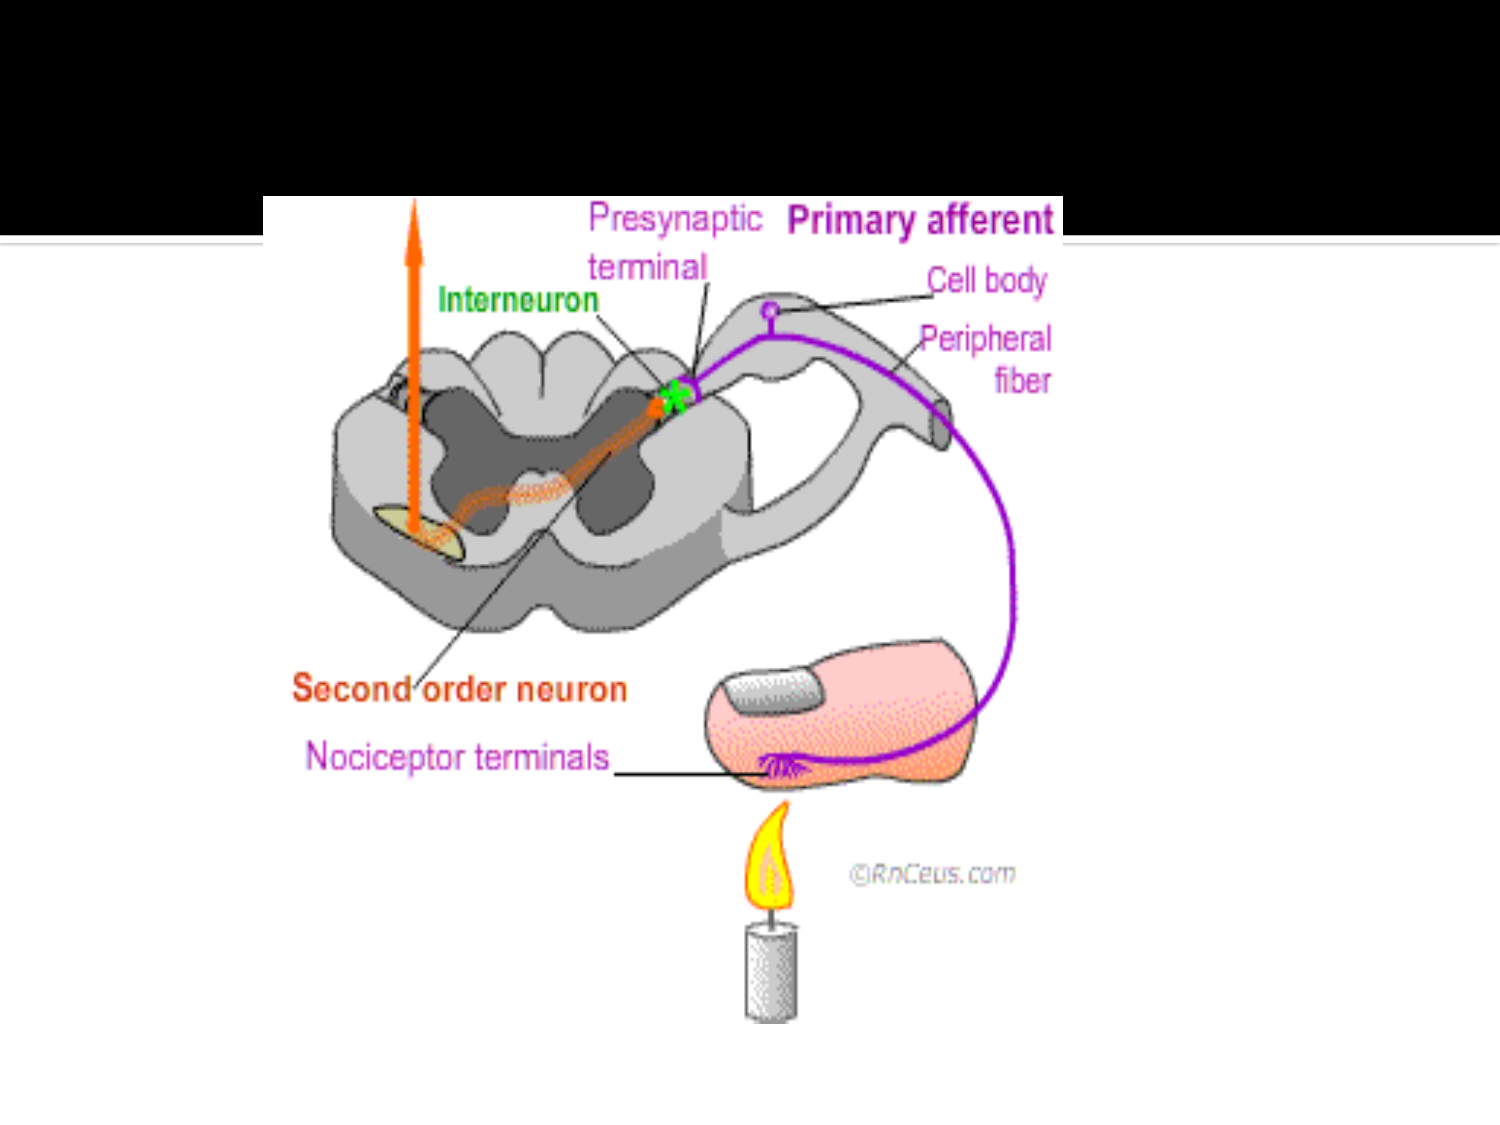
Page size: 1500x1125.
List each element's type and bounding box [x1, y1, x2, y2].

list [263, 196, 1063, 1024]
